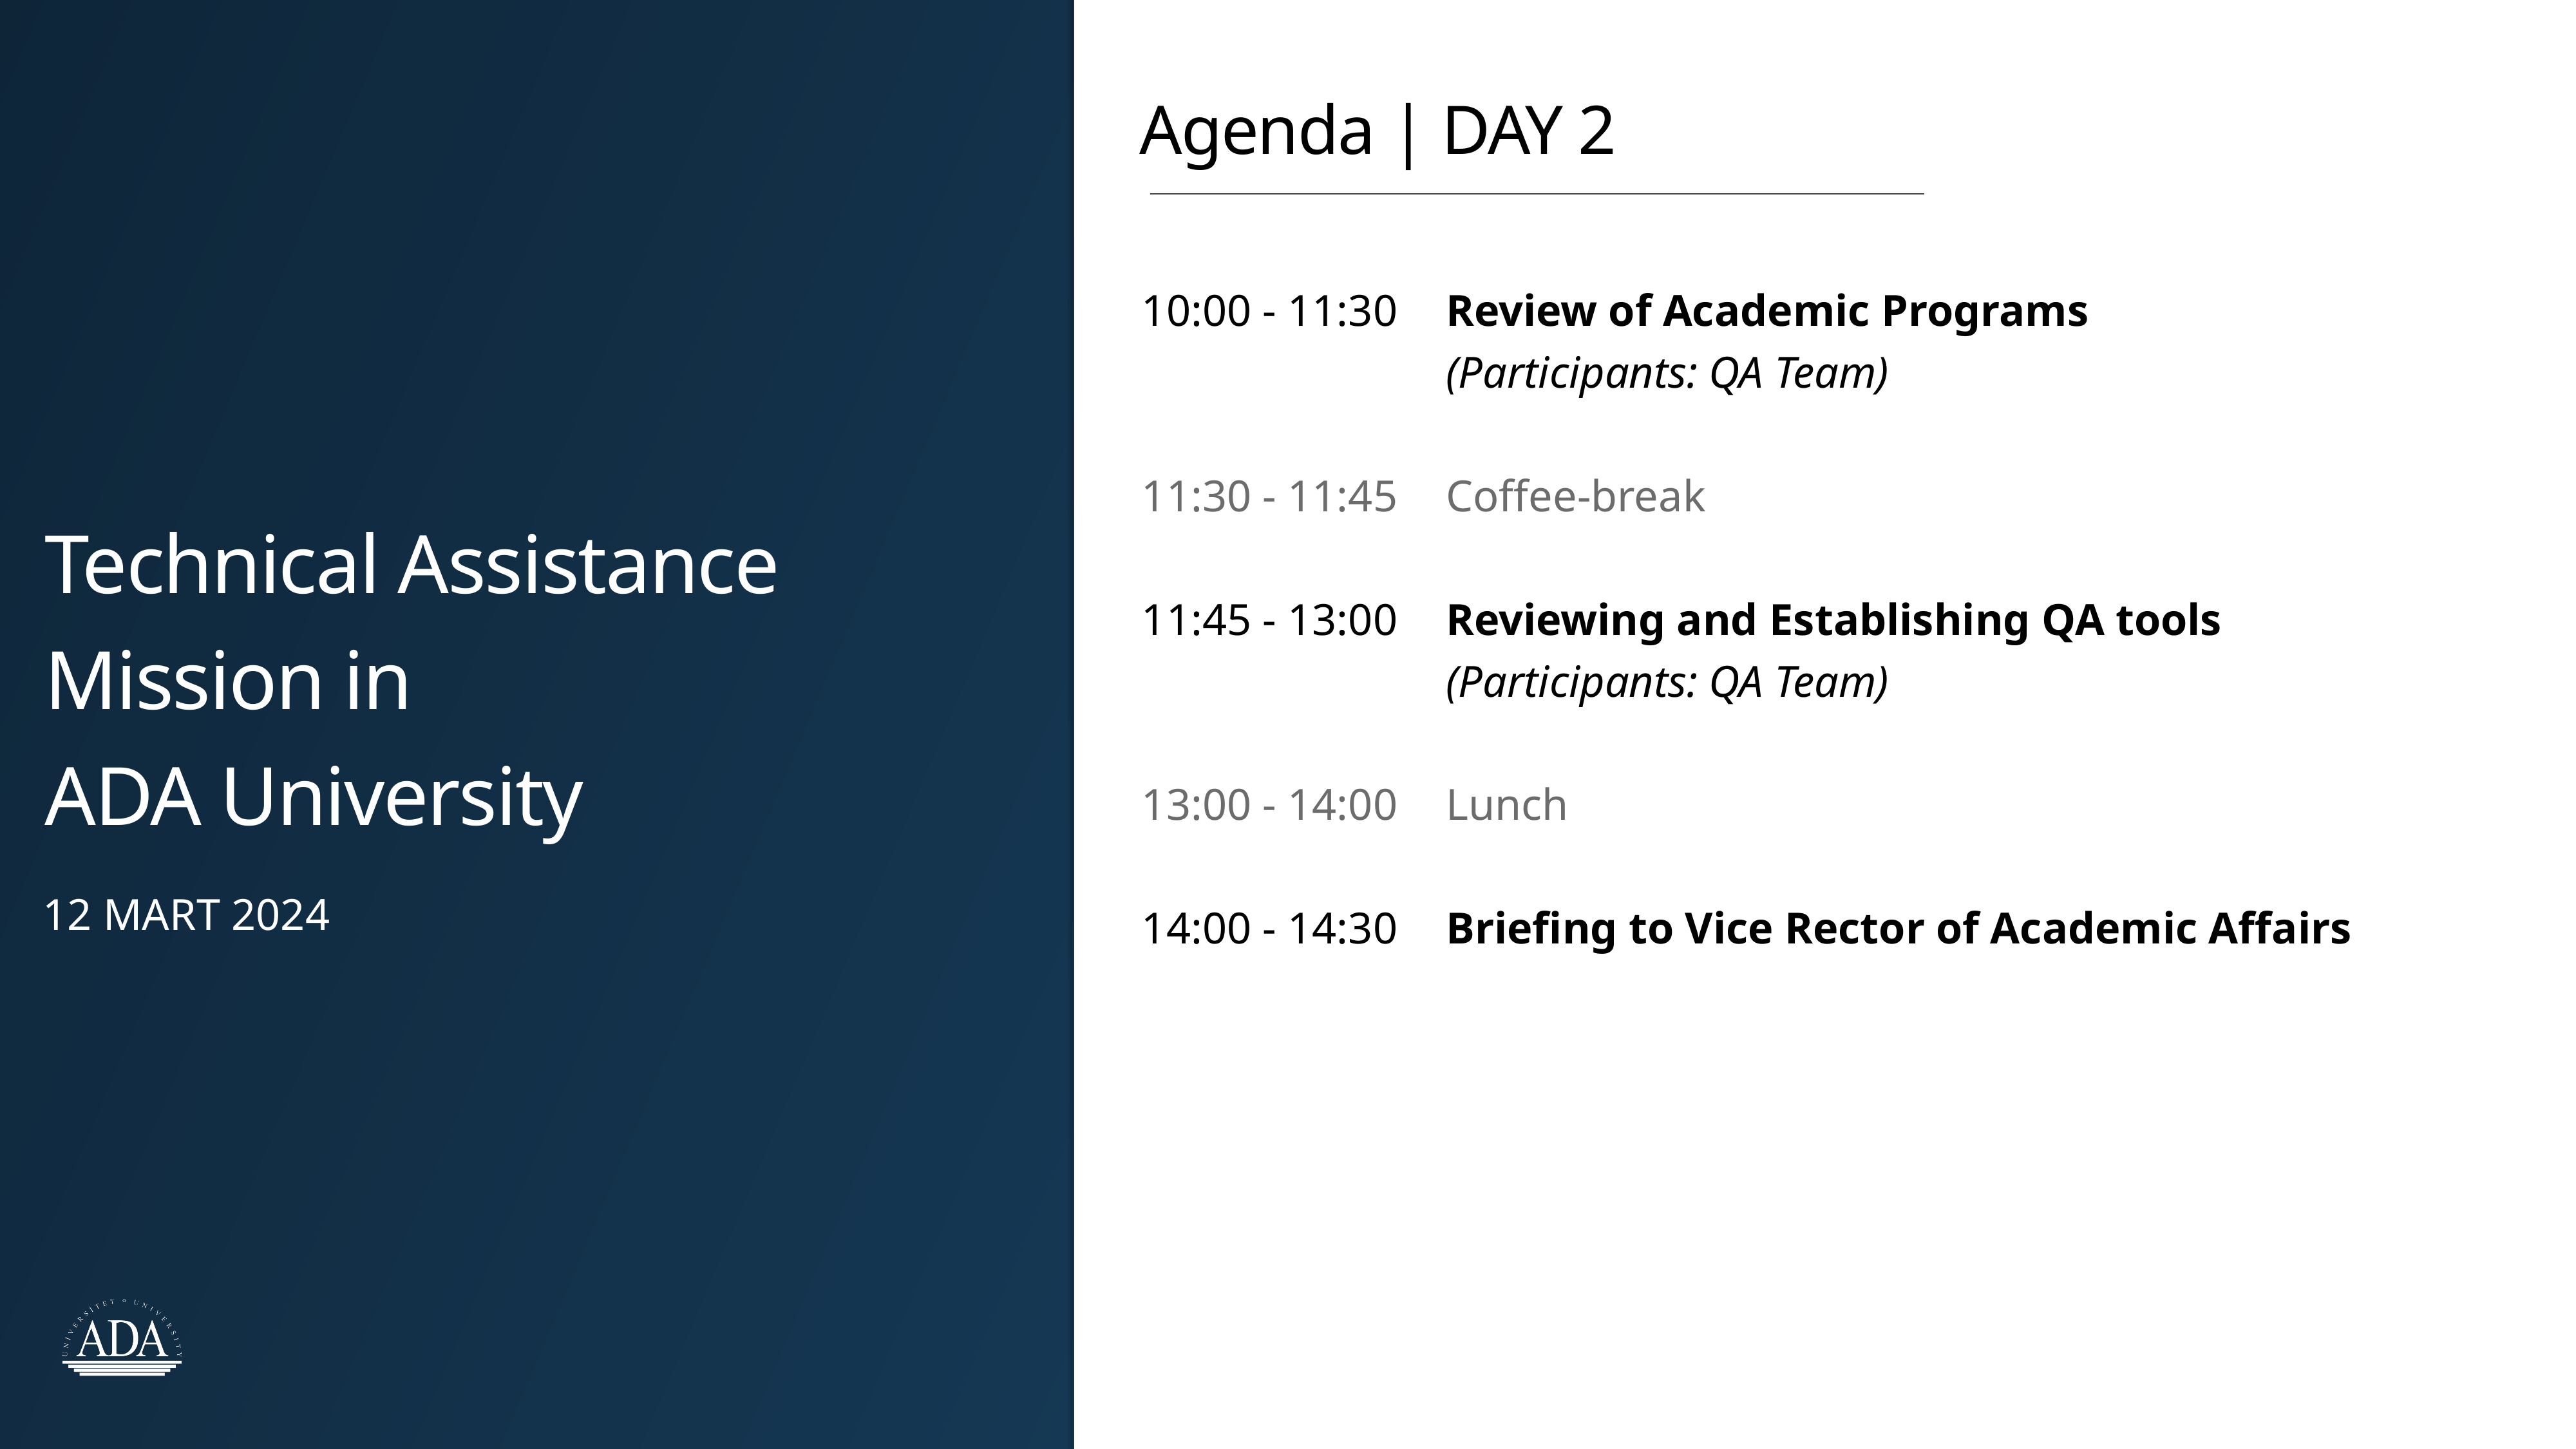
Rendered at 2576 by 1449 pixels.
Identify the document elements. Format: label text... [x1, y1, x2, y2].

text_box 10:00 - 11:30 11:30 - 11:45 11:45 - 13:00 13:00 - 14:00 14:00 - 14:30 [1136, 267, 1415, 958]
picture [61, 1278, 184, 1396]
text_box [1074, 0, 2576, 1449]
text_box Agenda | DAY 2 [1134, 65, 1638, 173]
text_box Technical Assistance Mission in ADA University [39, 488, 1041, 847]
text_box 12 MART 2024 [37, 871, 347, 944]
text_box Review of Academic Programs (Participants: QA Team) Coffee-break Reviewing and Establishing QA tools (Participants: QA Team) Lunch Briefing to Vice Rector of Academic Affairs [1440, 267, 2428, 958]
